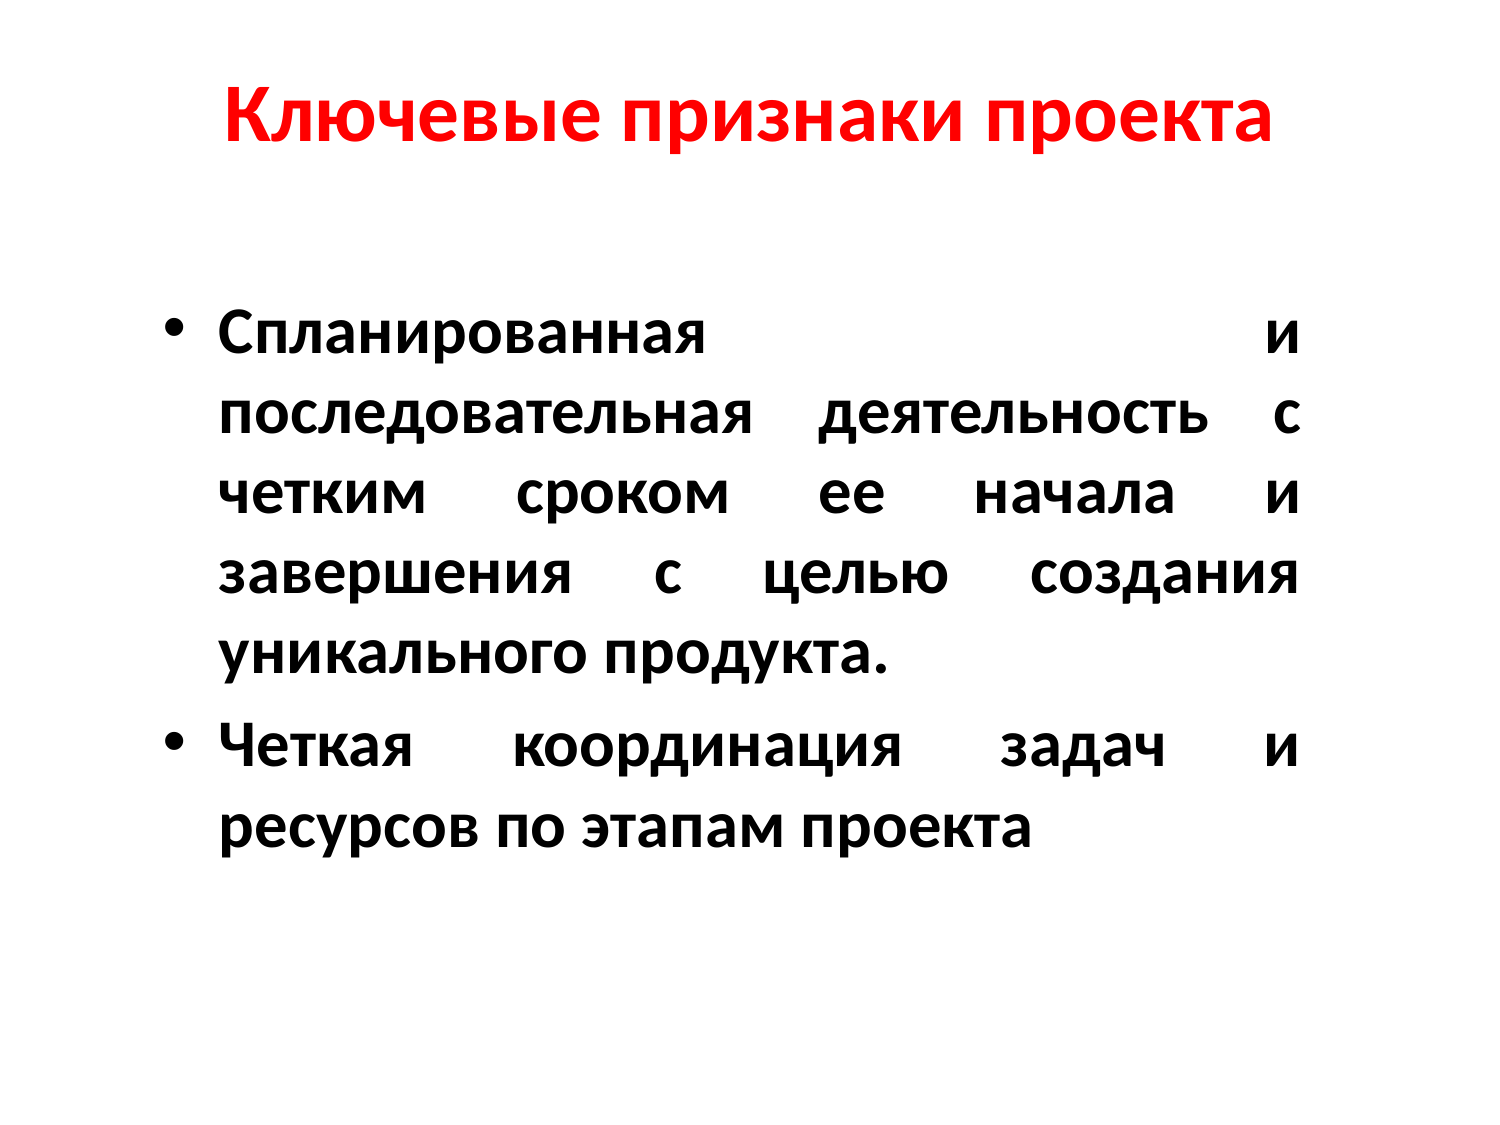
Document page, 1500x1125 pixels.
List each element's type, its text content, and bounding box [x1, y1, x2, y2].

list Спланированная и последовательная деятельность с четким сроком ее начала и завершения с целью создания уникального продукта. Четкая координация задач и ресурсов по этапам проекта [147, 278, 1317, 894]
title Ключевые признаки проекта [75, 30, 1425, 185]
